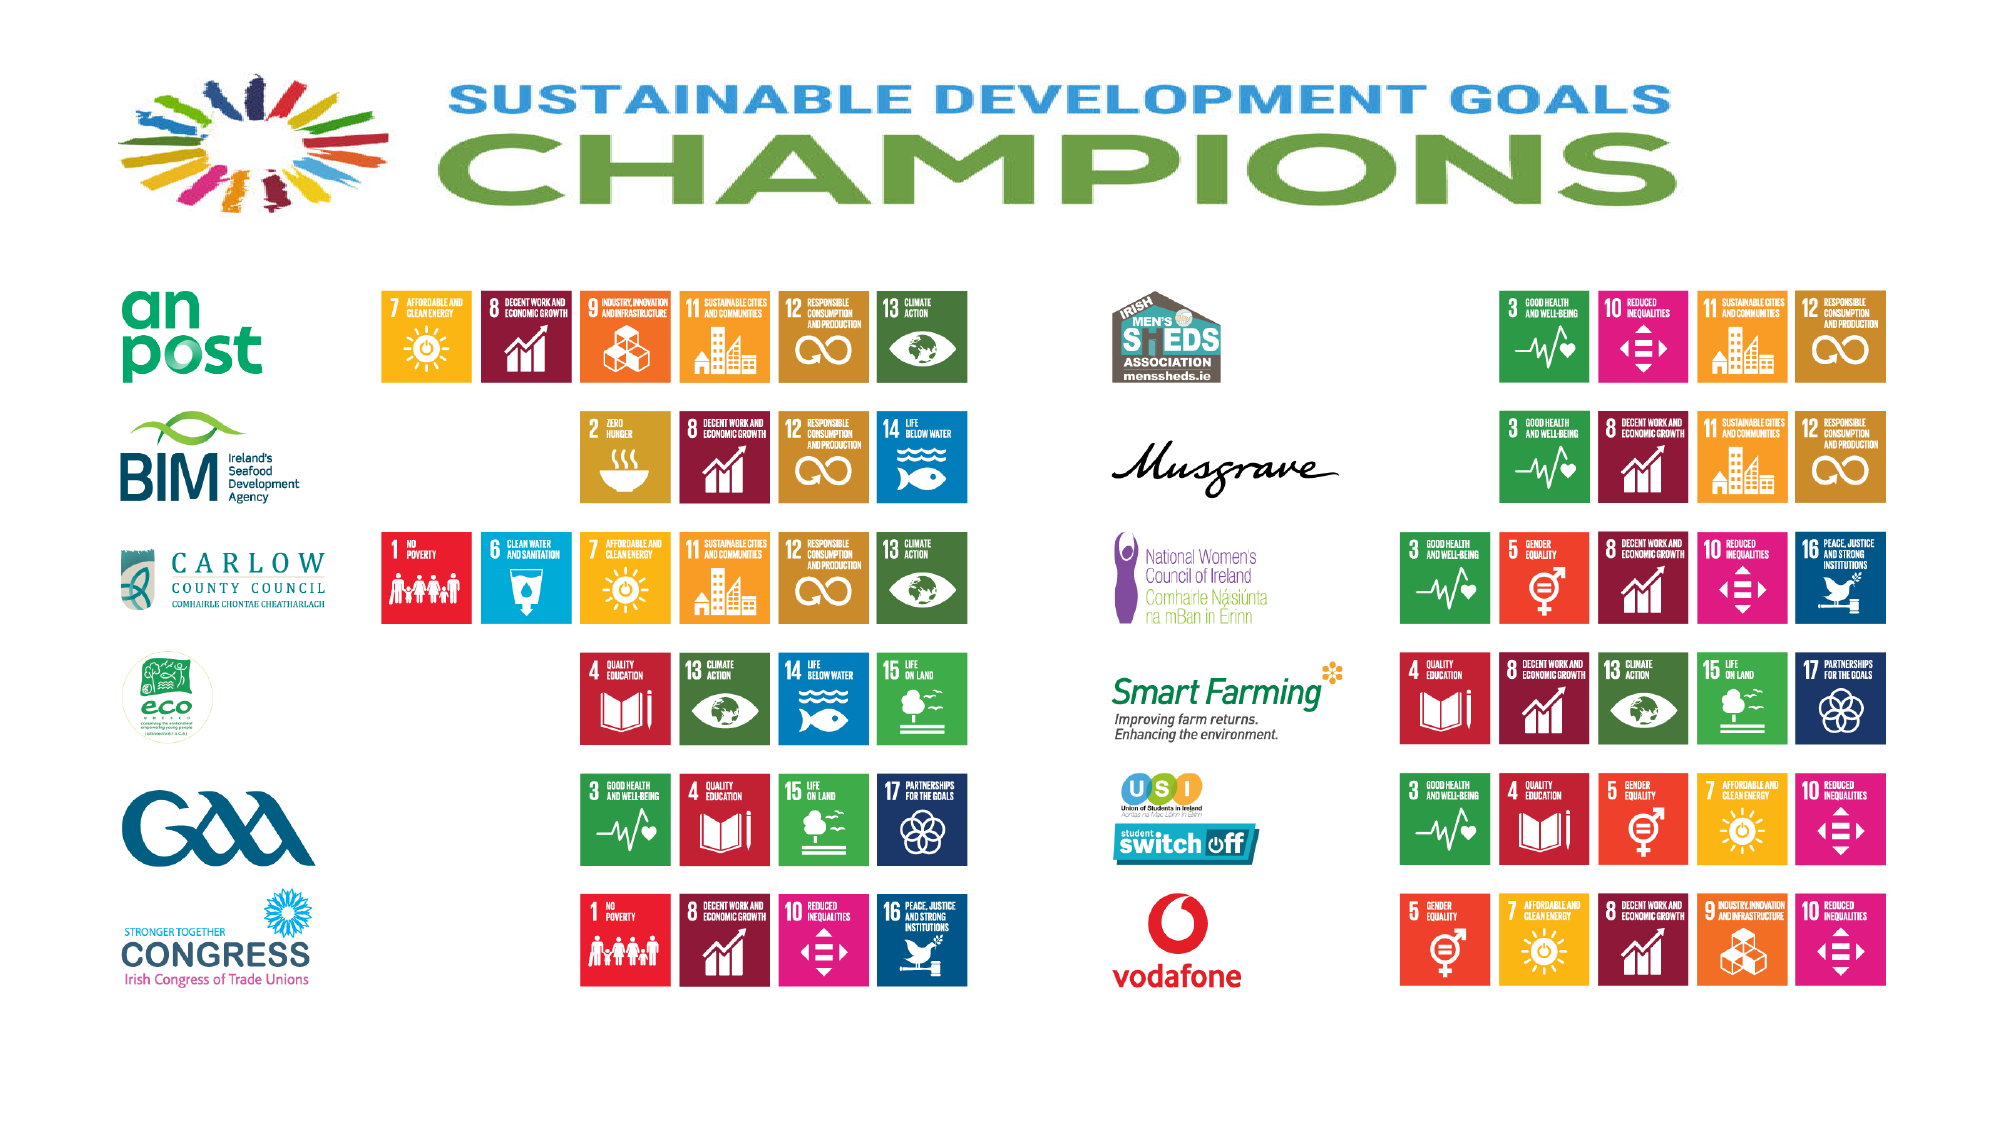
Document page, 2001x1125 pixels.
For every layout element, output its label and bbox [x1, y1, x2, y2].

picture [117, 60, 1698, 246]
list [31, 262, 1976, 1039]
